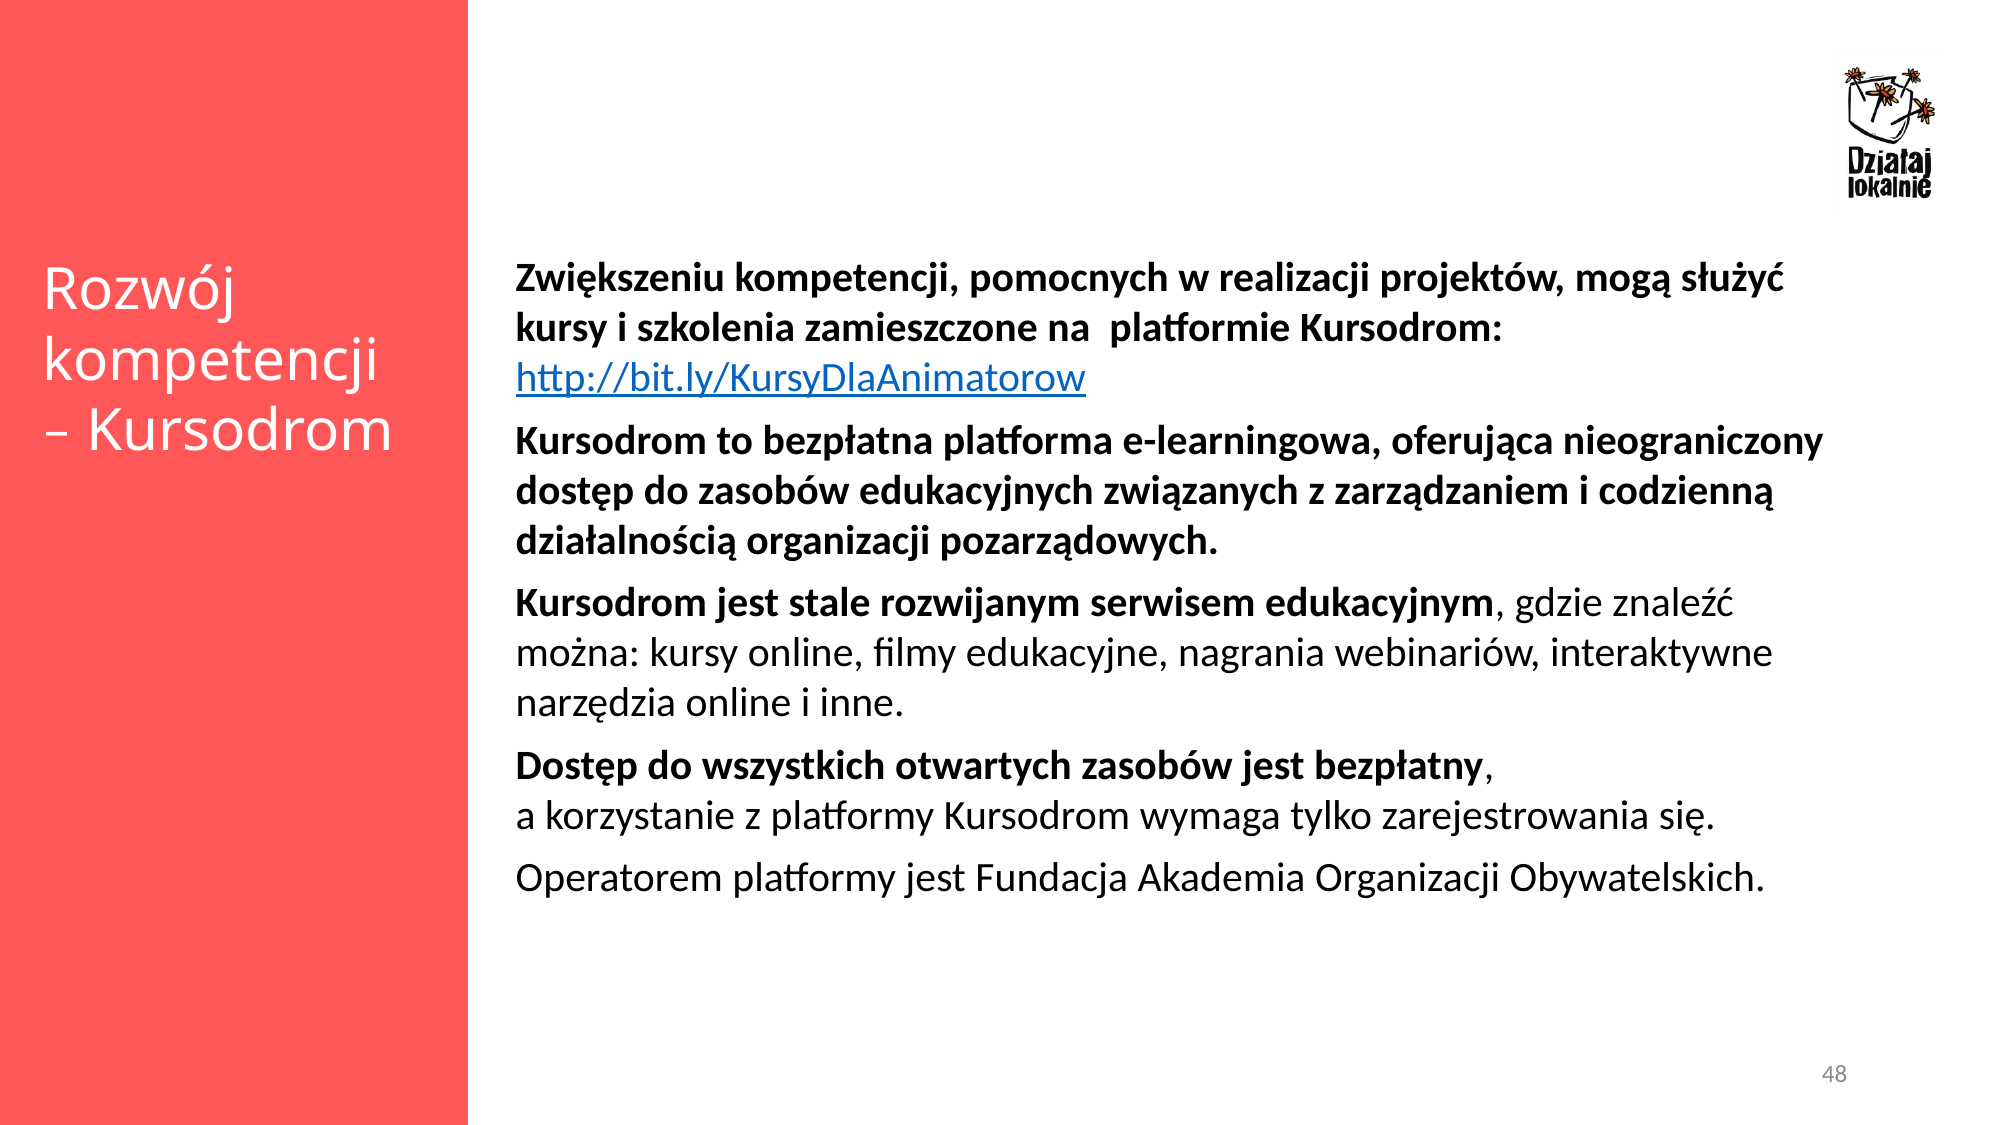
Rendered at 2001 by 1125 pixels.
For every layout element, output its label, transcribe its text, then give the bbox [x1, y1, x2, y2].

list Zwiększeniu kompetencji, pomocnych w realizacji projektów, mogą służyć kursy i szkolenia zamieszczone na platformie Kursodrom: http://bit.ly/KursyDlaAnimatorow Kursodrom to bezpłatna platforma e-learningowa, oferująca nieograniczony dostęp do zasobów edukacyjnych związanych z zarządzaniem i codzienną działalnością organizacji pozarządowych. Kursodrom jest stale rozwijanym serwisem edukacyjnym, gdzie znaleźć można: kursy online, filmy edukacyjne, nagrania webinariów, interaktywne narzędzia online i inne. Dostęp do wszystkich otwartych zasobów jest bezpłatny, a korzystanie z platformy Kursodrom wymaga tylko zarejestrowania się. Operatorem platformy jest Fundacja Akademia Organizacji Obywatelskich. [500, 242, 1863, 1016]
picture [0, 0, 468, 1125]
text_box Rozwój kompetencji – Kursodrom [27, 244, 440, 469]
slide_number 48 [1412, 1042, 1863, 1103]
picture [1833, 53, 1943, 209]
